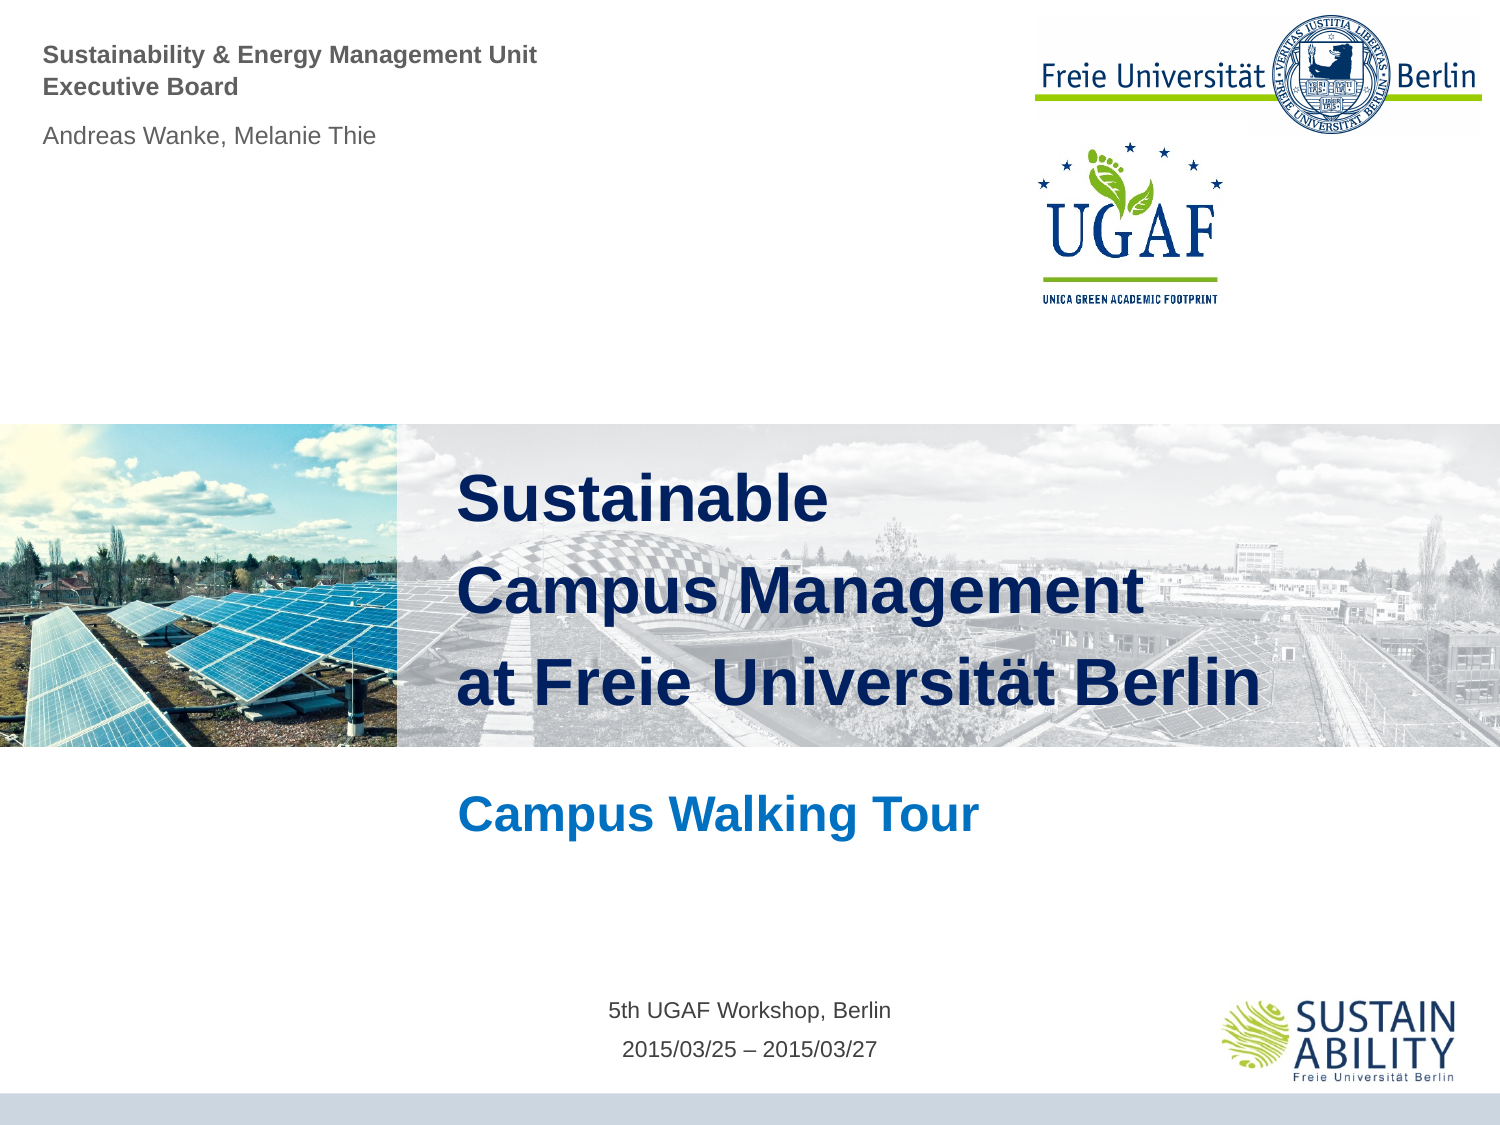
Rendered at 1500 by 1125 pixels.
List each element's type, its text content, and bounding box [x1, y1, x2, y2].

list 5th UGAF Workshop, Berlin 2015/03/25 – 2015/03/27 [525, 995, 975, 1094]
picture [1216, 995, 1457, 1084]
picture [335, 601, 388, 610]
list Sustainable Campus Management at Freie Universität Berlin [396, 424, 1460, 747]
picture [0, 424, 396, 747]
picture [318, 598, 334, 606]
picture [1015, 15, 1482, 327]
subtitle Campus Walking Tour [398, 780, 1460, 897]
list Andreas Wanke, Melanie Thie [42, 118, 528, 167]
